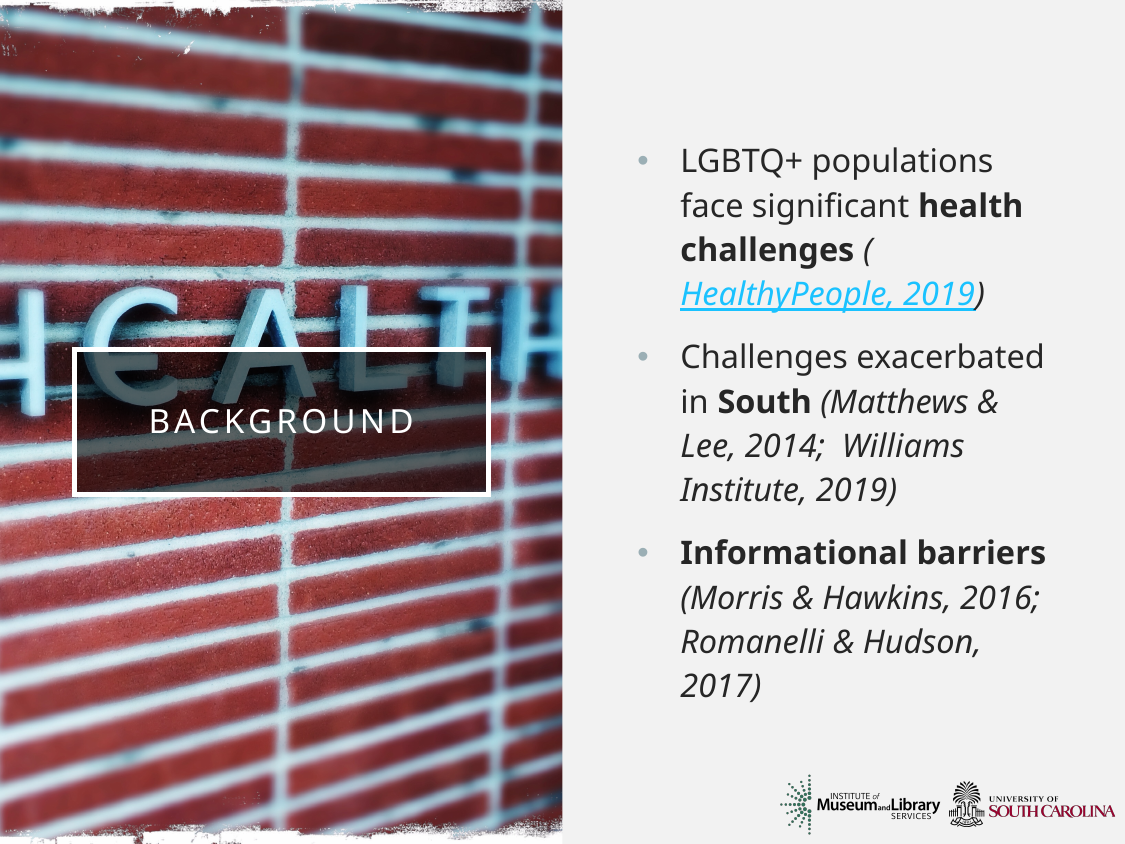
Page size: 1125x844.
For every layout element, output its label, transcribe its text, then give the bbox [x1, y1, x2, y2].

list LGBTQ+ populations face significant health challenges (HealthyPeople, 2019) Challenges exacerbated in South (Matthews & Lee, 2014; Williams Institute, 2019) Informational barriers (Morris & Hawkins, 2016; Romanelli & Hudson, 2017) [622, 120, 1066, 726]
picture [769, 763, 1116, 844]
picture [0, 0, 563, 844]
